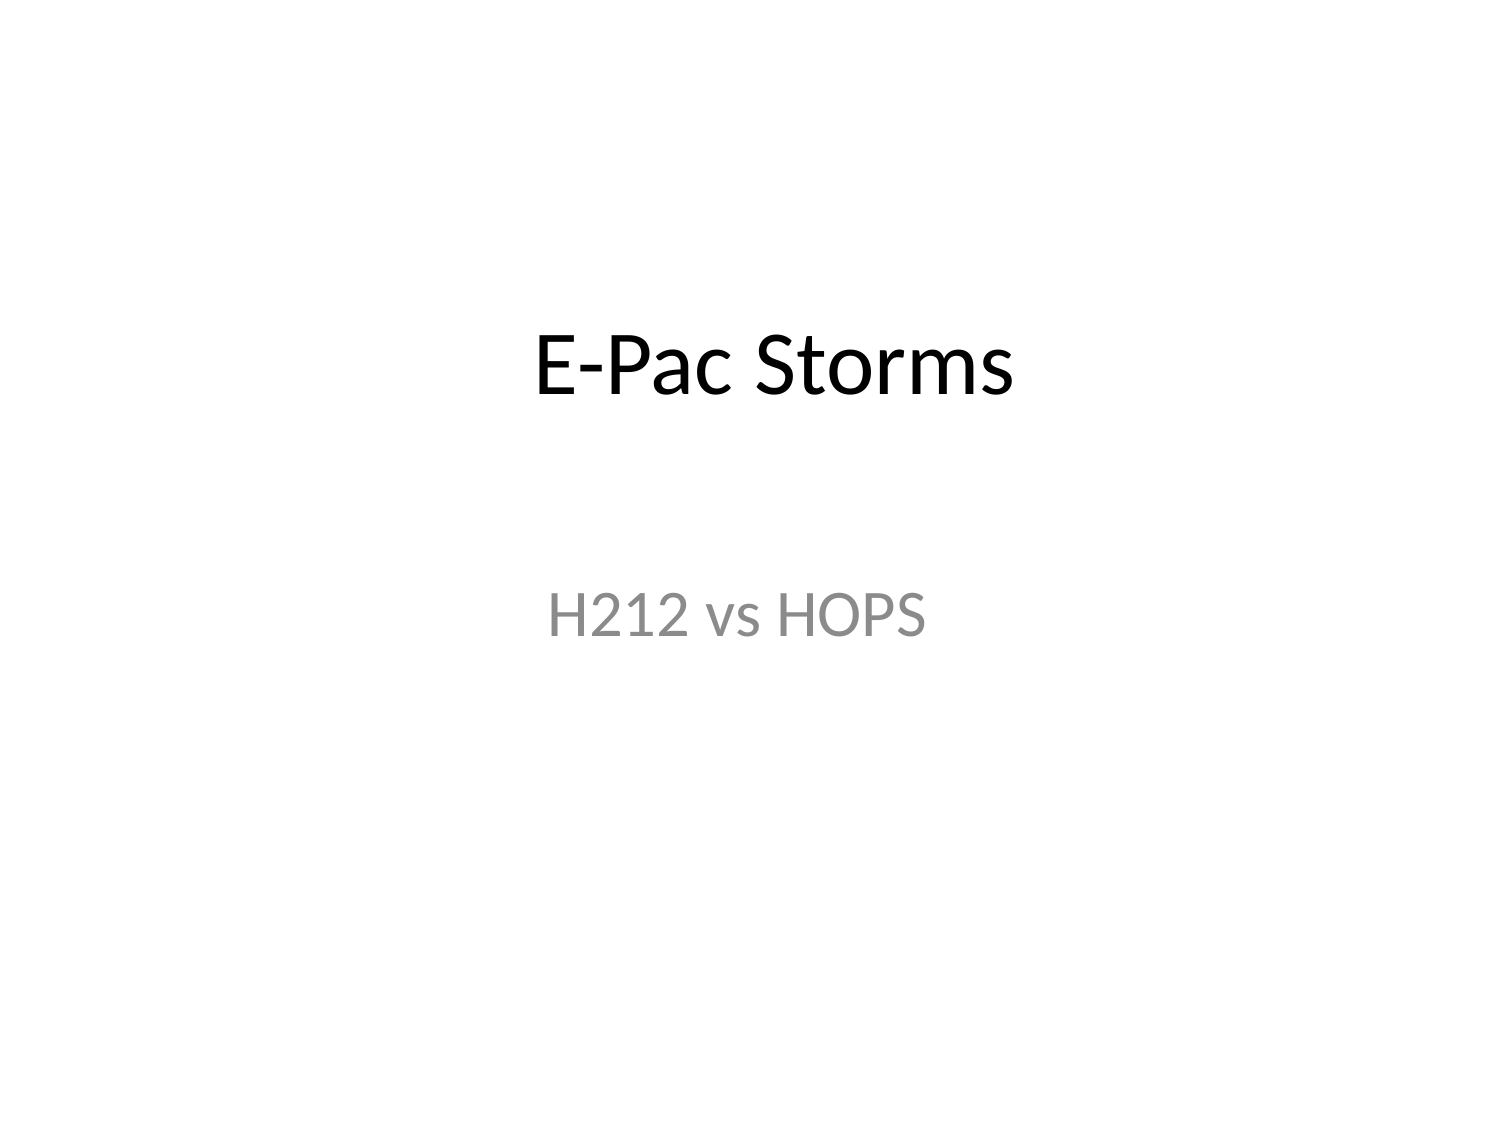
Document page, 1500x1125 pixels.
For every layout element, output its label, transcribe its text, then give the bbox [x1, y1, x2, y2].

subtitle H212 vs HOPS [212, 562, 1263, 850]
title E-Pac Storms [137, 237, 1413, 479]
